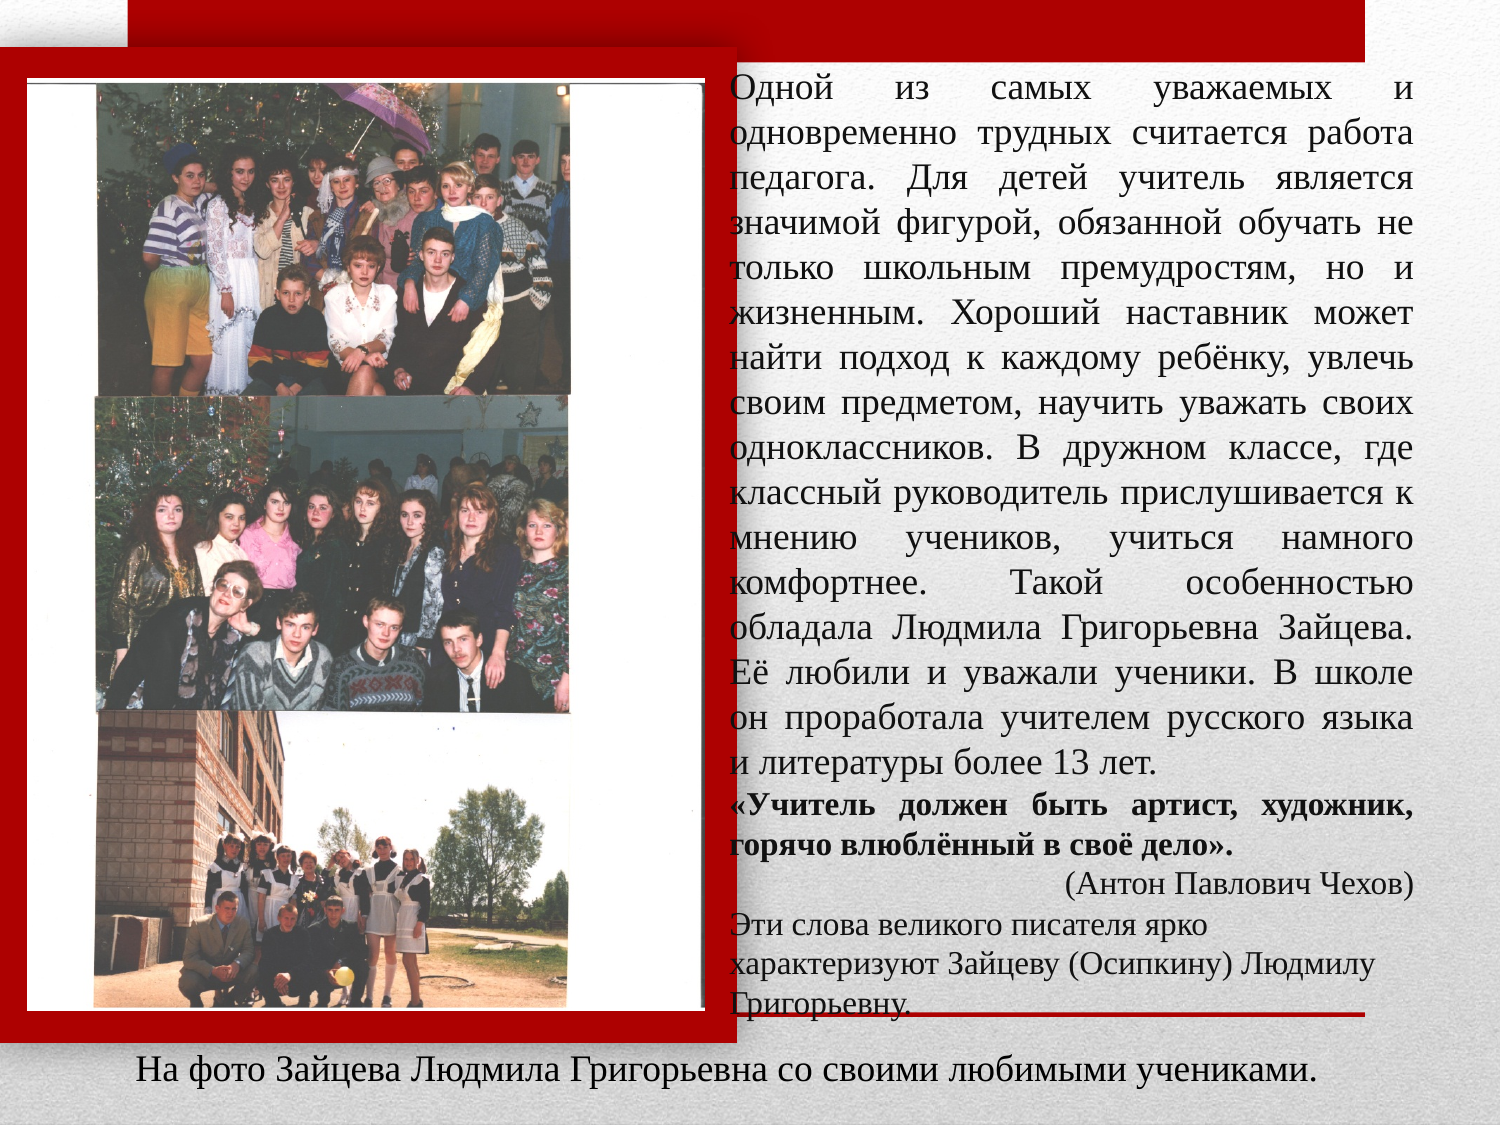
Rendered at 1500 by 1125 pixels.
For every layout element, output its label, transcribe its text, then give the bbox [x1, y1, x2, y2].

picture [26, 77, 707, 1013]
text_box На фото Зайцева Людмила Григорьевна со своими любимыми учениками. [27, 1036, 1428, 1096]
text_box Одной из самых уважаемых и одновременно трудных считается работа педагога. Для детей учитель является значимой фигурой, обязанной обучать не только школьным премудростям, но и жизненным. Хороший наставник может найти подход к каждому ребёнку, увлечь своим предметом, научить уважать своих одноклассников. В дружном классе, где классный руководитель прислушивается к мнению учеников, учиться намного комфортнее. Такой особенностью обладала Людмила Григорьевна Зайцева. Её любили и уважали ученики. В школе он проработала учителем русского языка и литературы более 13 лет. «Учитель должен быть артист, художник, горячо влюблённый в своё дело». (Антон Павлович Чехов) Эти слова великого писателя ярко характеризуют Зайцеву (Осипкину) Людмилу Григорьевну. [714, 54, 1430, 1029]
